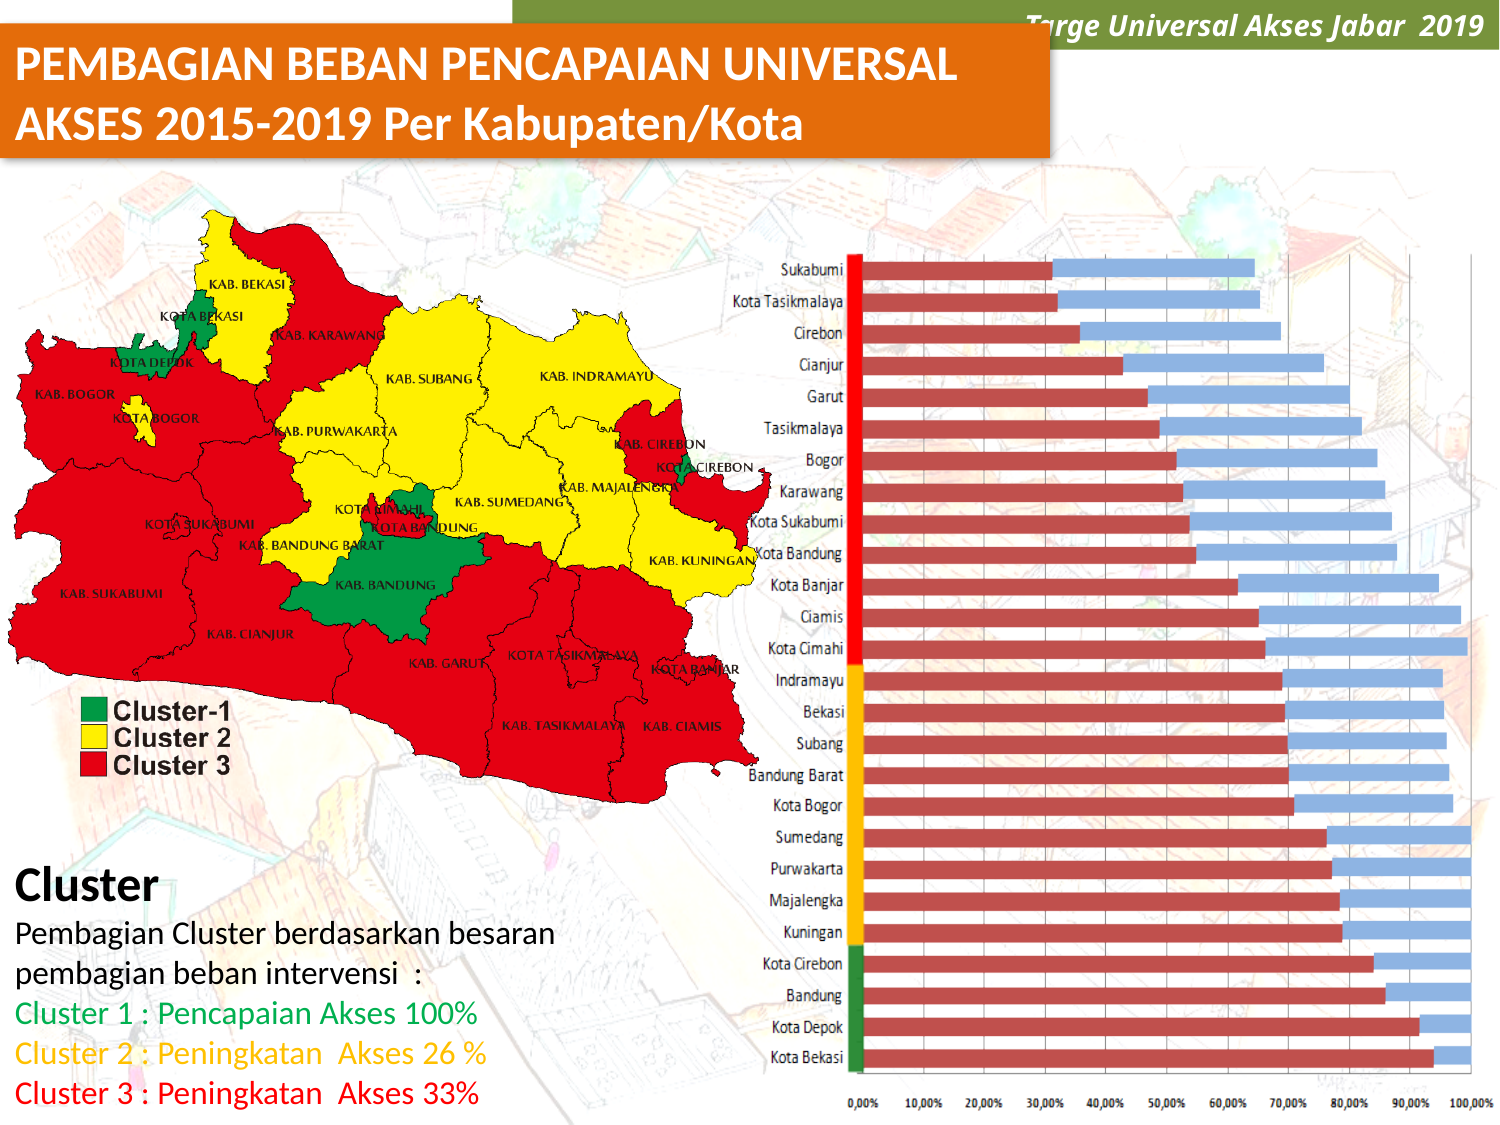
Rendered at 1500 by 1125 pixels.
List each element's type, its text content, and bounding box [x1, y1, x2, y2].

picture [0, 74, 1500, 1125]
text_box PEMBAGIAN BEBAN PENCAPAIAN UNIVERSAL AKSES 2015-2019 Per Kabupaten/Kota [0, 23, 1050, 74]
text_box Targe Universal Akses Jabar 2019 [512, 0, 1500, 50]
